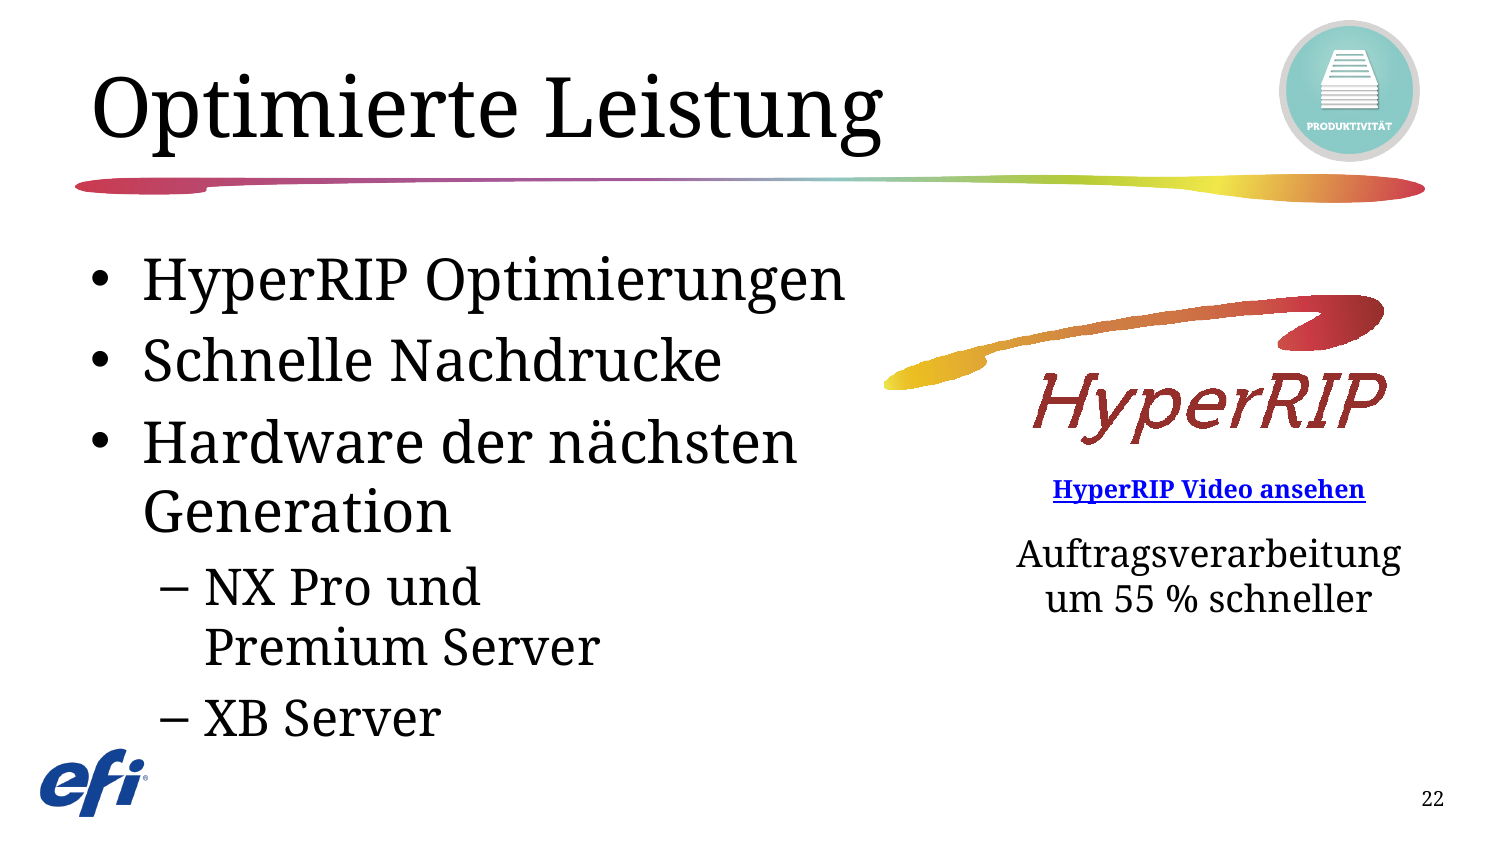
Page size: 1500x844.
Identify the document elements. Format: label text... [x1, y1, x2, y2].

text_box Auftragsverarbeitung um 55 % schneller [1001, 522, 1417, 628]
picture [75, 175, 1425, 203]
picture [1278, 20, 1420, 162]
picture [884, 294, 1400, 477]
slide_number 22 [1334, 777, 1460, 823]
list HyperRIP Optimierungen Schnelle Nachdrucke Hardware der nächsten Generation NX Pro und Premium Server XB Server [75, 235, 912, 757]
text_box HyperRIP Video ansehen [1037, 436, 1425, 516]
title Optimierte Leistung [75, 33, 1425, 175]
